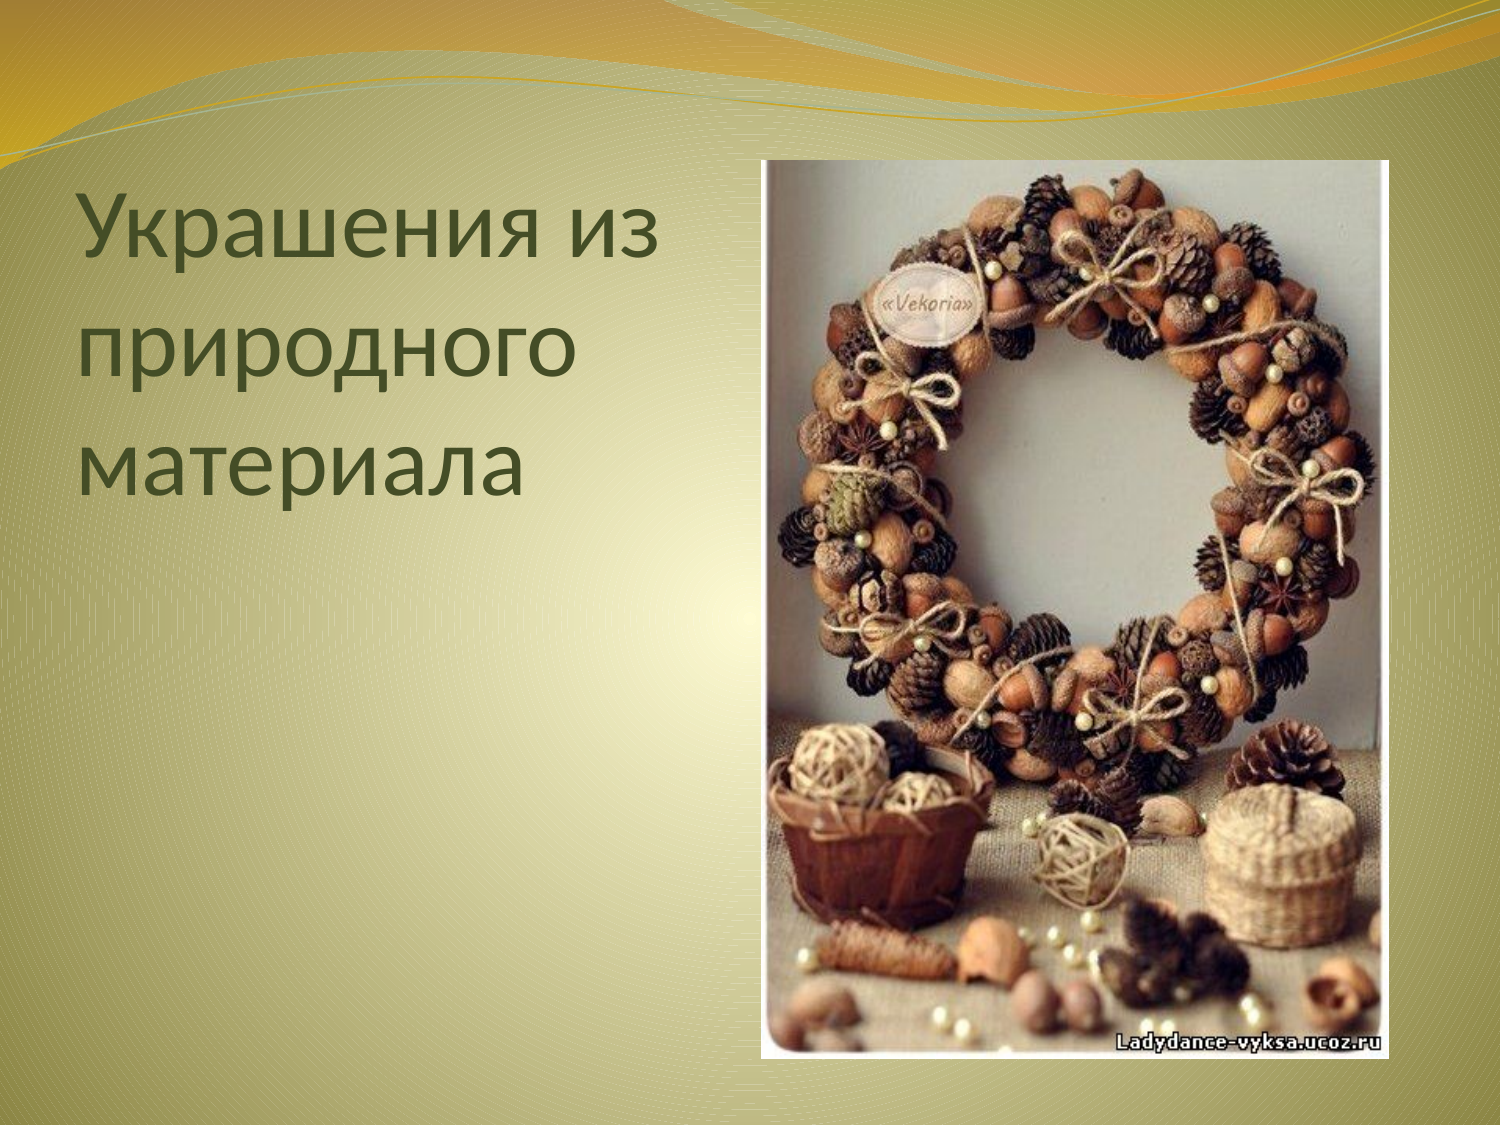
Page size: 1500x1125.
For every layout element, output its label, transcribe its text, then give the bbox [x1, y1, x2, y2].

title Украшения из природного материала [75, 149, 715, 516]
picture [761, 160, 1389, 1059]
